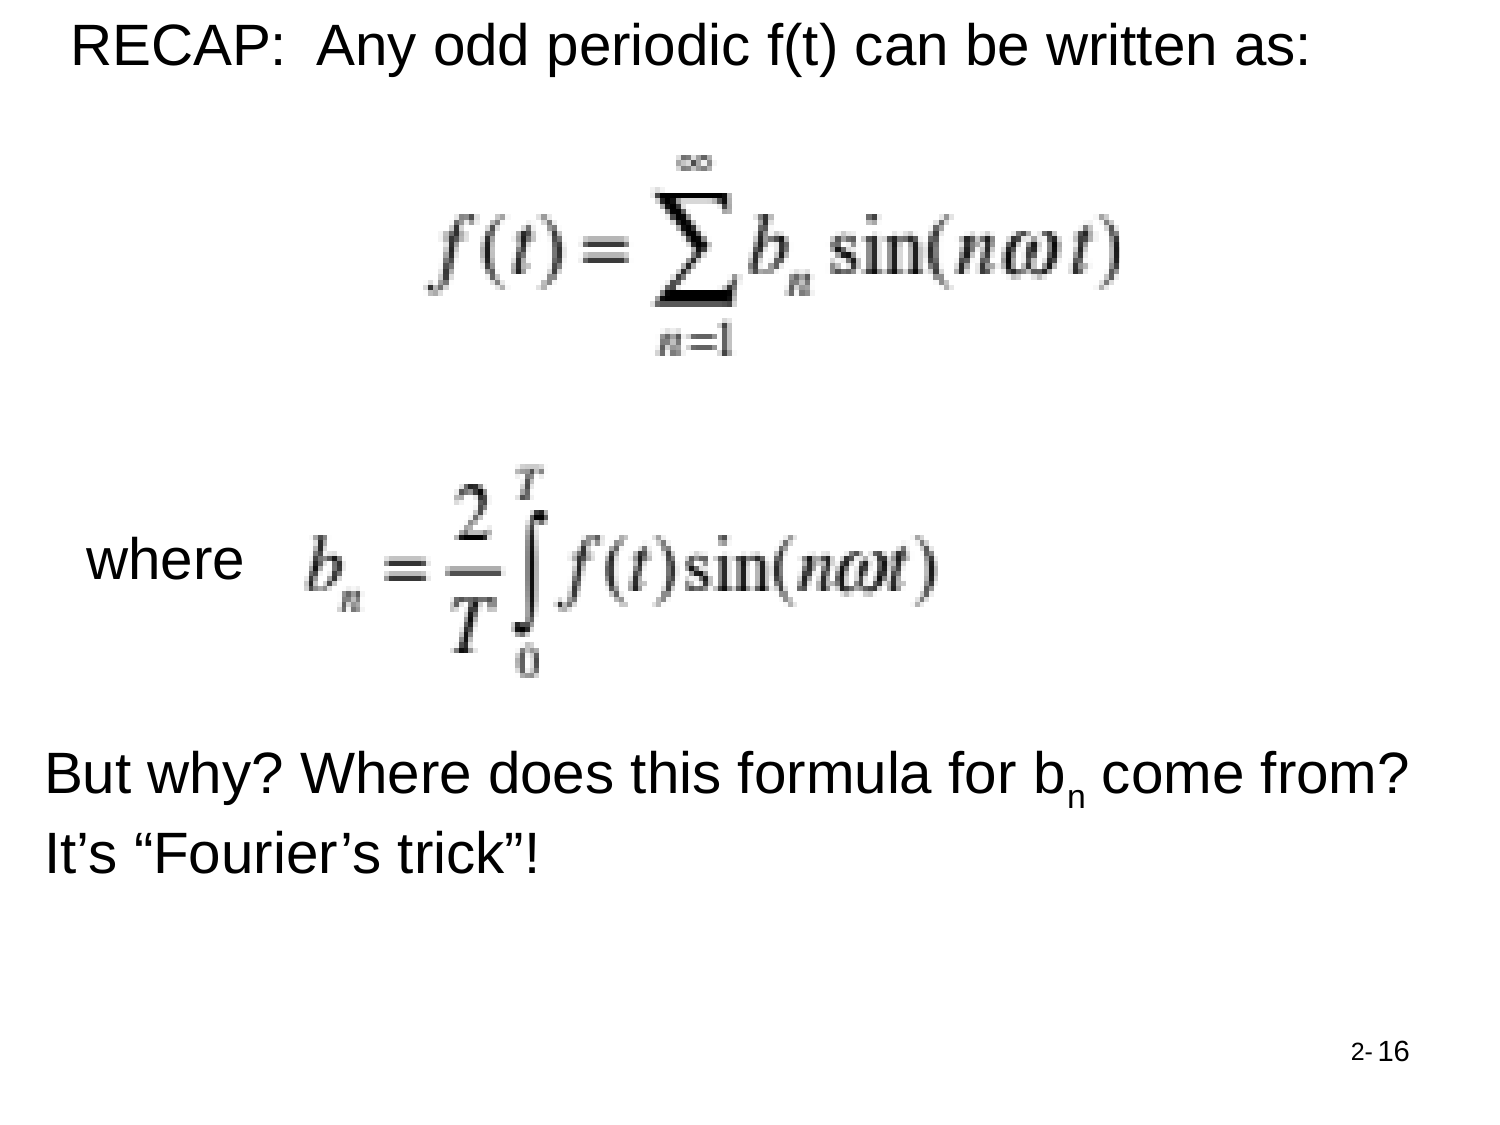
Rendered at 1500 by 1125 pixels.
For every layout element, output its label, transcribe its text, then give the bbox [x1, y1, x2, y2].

text_box But why? Where does this formula for bn come from? It’s “Fourier’s trick”! [29, 727, 1426, 893]
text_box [294, 444, 949, 685]
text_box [413, 128, 1120, 362]
text_box RECAP: Any odd periodic f(t) can be written as: [56, 0, 1345, 85]
text_box where [71, 513, 261, 599]
slide_number 16 [1074, 1024, 1426, 1103]
